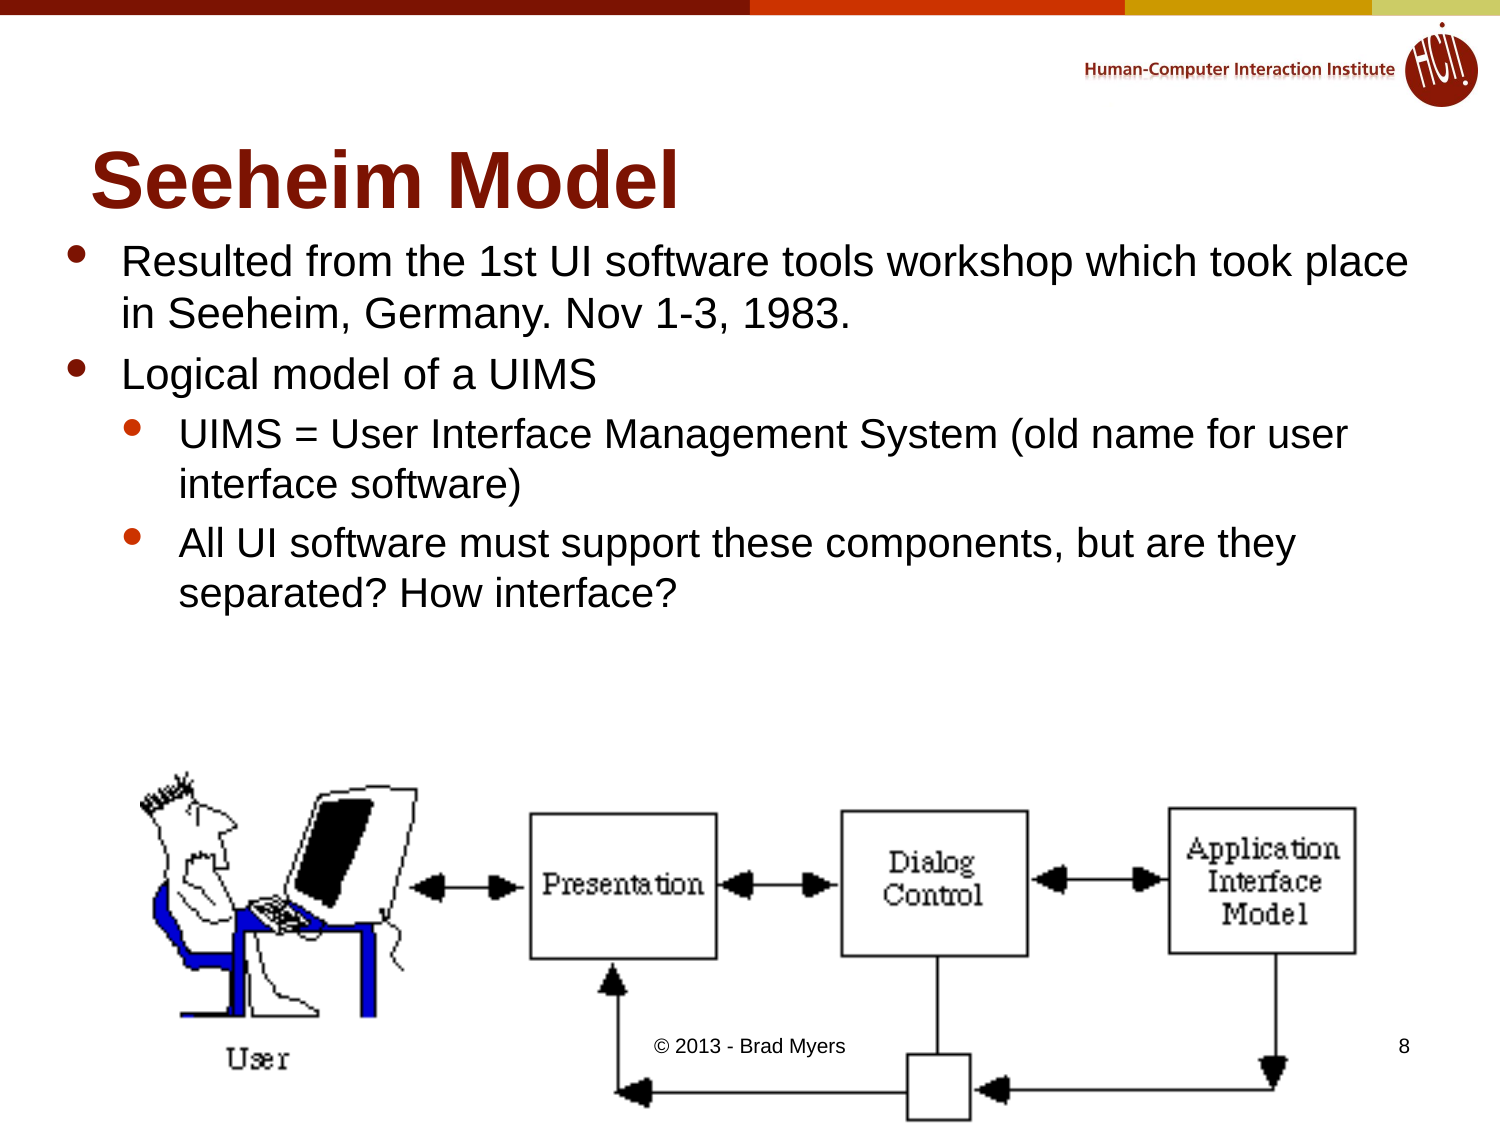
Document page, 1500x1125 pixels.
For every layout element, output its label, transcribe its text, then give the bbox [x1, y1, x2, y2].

list Resulted from the 1st UI software tools workshop which took place in Seeheim, Germany. Nov 1-3, 1983. Logical model of a UIMS UIMS = User Interface Management System (old name for user interface software) All UI software must support these components, but are they separated? How interface? [49, 224, 1470, 969]
picture [1313, 22, 1478, 107]
title Seeheim Model [74, 19, 1313, 224]
slide_number 8 [1363, 1024, 1426, 1101]
picture [140, 674, 1360, 1125]
